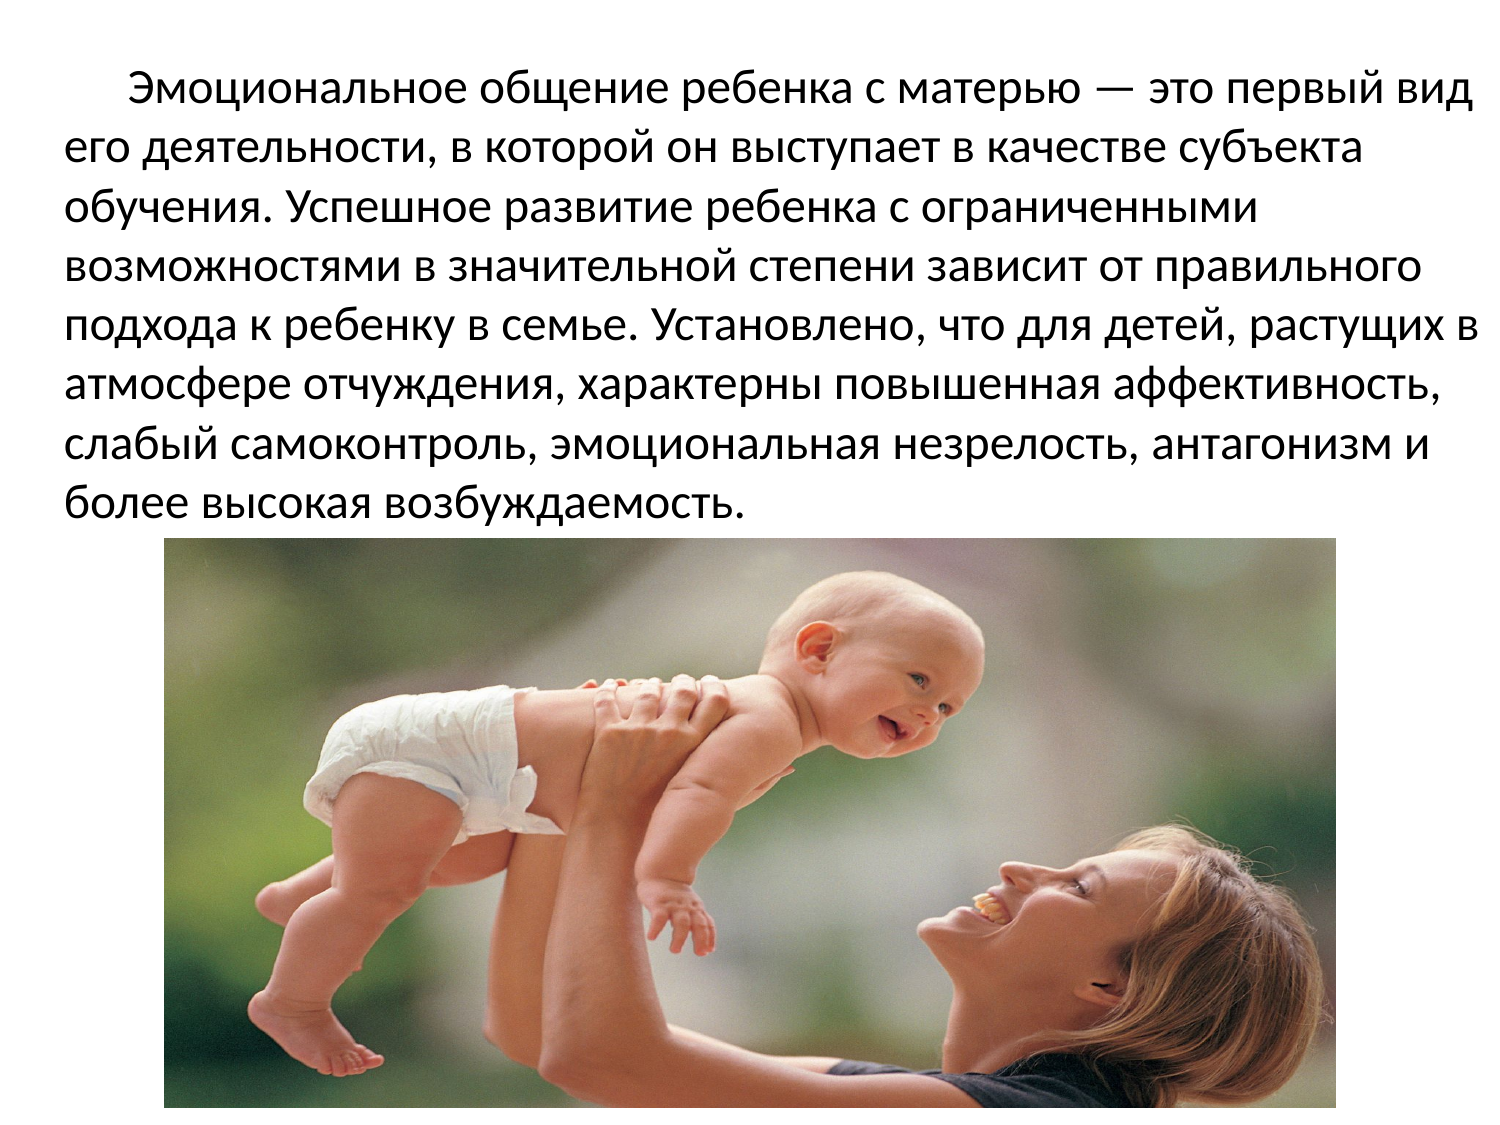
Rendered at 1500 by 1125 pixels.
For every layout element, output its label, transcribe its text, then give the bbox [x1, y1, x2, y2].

picture [163, 538, 1337, 1109]
list Эмоциональное общение ребенка с матерью — это первый вид его деятельности, в которой он выступает в качестве субъекта обучения. Успешное развитие ребенка с ограниченными возможностями в значительной степени зависит от правильного подхода к ребенку в семье. Установлено, что для детей, растущих в атмосфере отчуждения, характерны повышенная аффективность, слабый самоконтроль, эмоциональная незрелость, антагонизм и более высокая возбуждаемость. [0, 46, 1500, 586]
